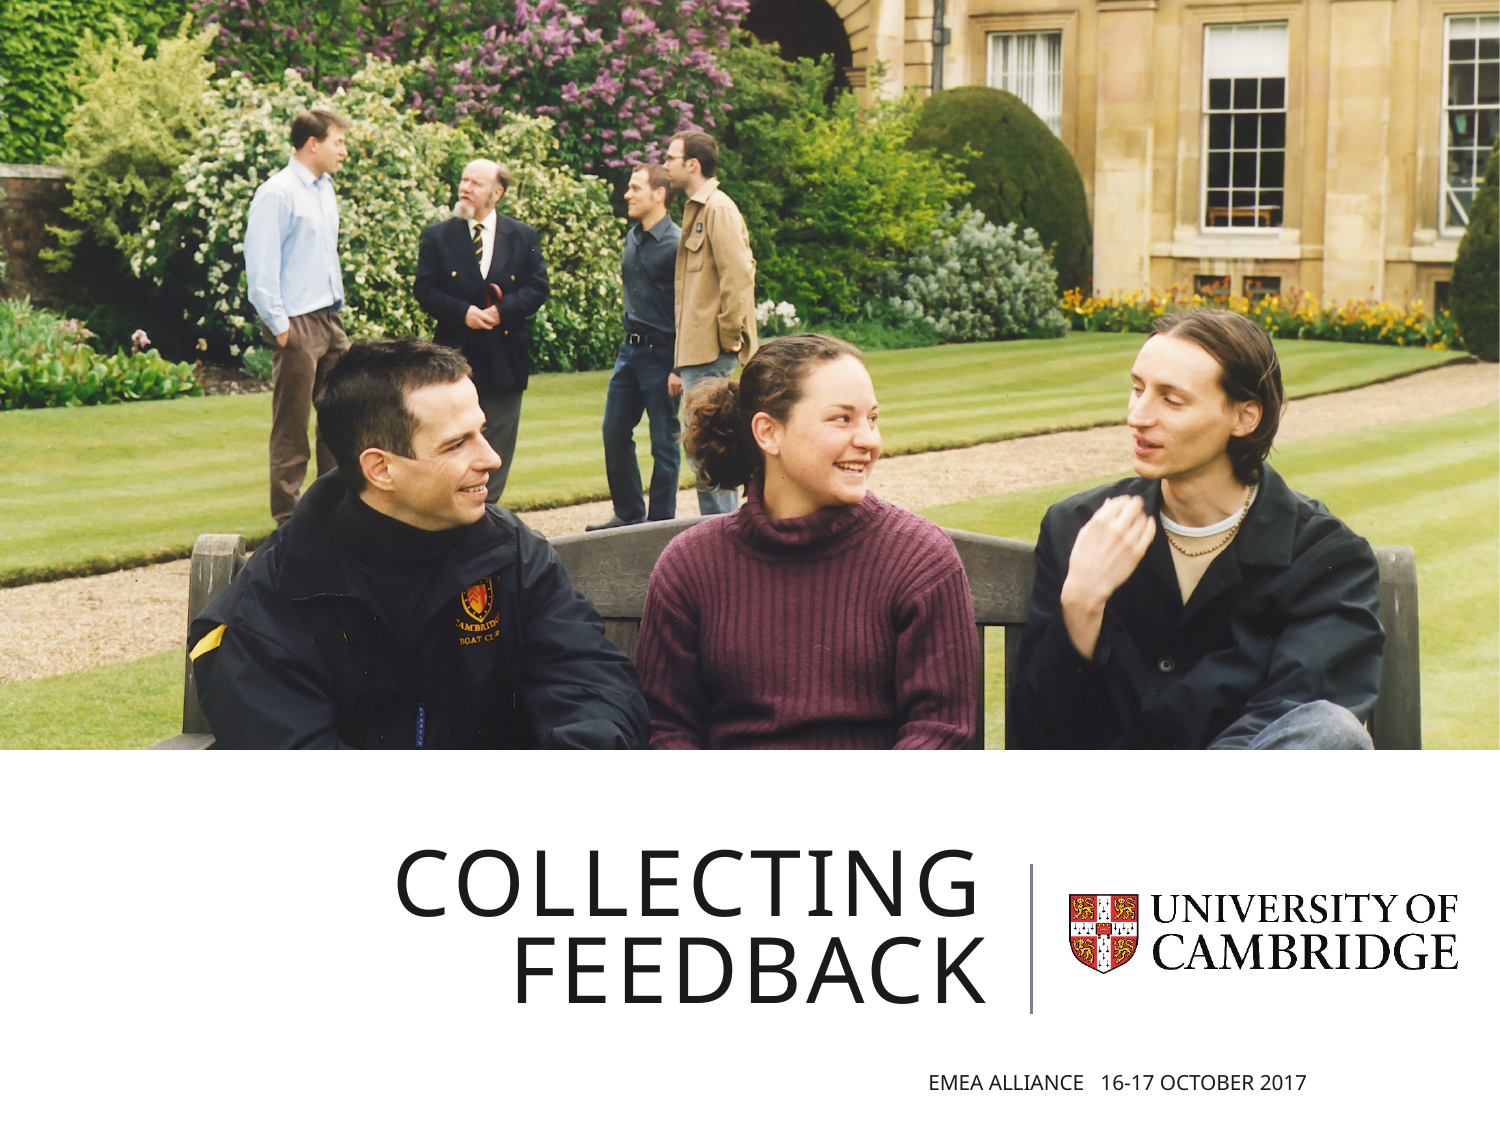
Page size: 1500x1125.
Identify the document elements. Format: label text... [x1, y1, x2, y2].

picture [1069, 893, 1458, 975]
title COLLECTING Feedback [56, 813, 1002, 1054]
picture [0, 0, 1500, 751]
footer EMEA Alliance 16-17 October 2017 [595, 1061, 1322, 1107]
